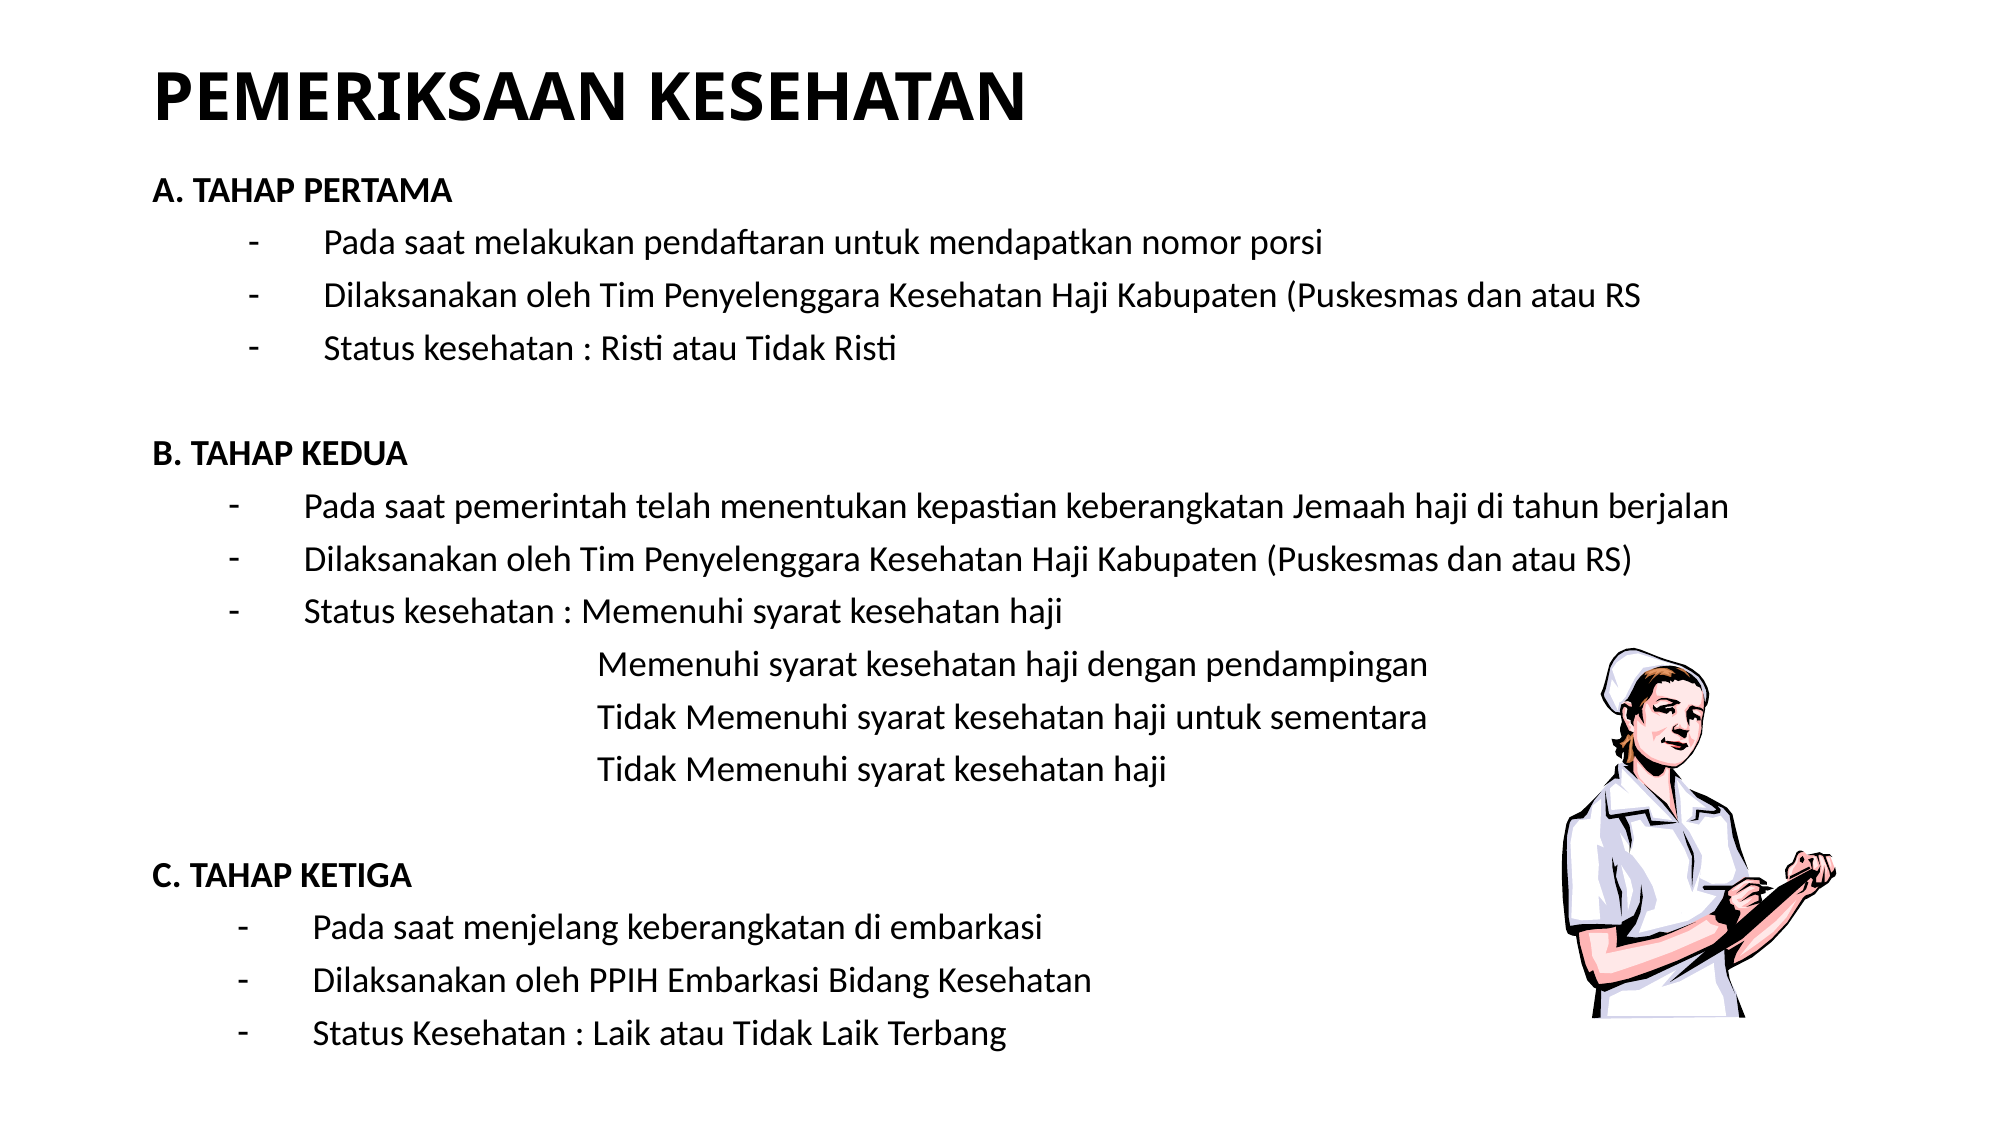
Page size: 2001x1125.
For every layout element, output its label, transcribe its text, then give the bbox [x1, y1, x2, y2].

title PEMERIKSAAN KESEHATAN [137, 33, 1863, 163]
picture [1561, 645, 1840, 1022]
list A. TAHAP PERTAMA Pada saat melakukan pendaftaran untuk mendapatkan nomor porsi Dilaksanakan oleh Tim Penyelenggara Kesehatan Haji Kabupaten (Puskesmas dan atau RS Status kesehatan : Risti atau Tidak Risti B. TAHAP KEDUA Pada saat pemerintah telah menentukan kepastian keberangkatan Jemaah haji di tahun berjalan Dilaksanakan oleh Tim Penyelenggara Kesehatan Haji Kabupaten (Puskesmas dan atau RS) Status kesehatan : Memenuhi syarat kesehatan haji Memenuhi syarat kesehatan haji dengan pendampingan Tidak Memenuhi syarat kesehatan haji untuk sementara Tidak Memenuhi syarat kesehatan haji C. TAHAP KETIGA Pada saat menjelang keberangkatan di embarkasi Dilaksanakan oleh PPIH Embarkasi Bidang Kesehatan Status Kesehatan : Laik atau Tidak Laik Terbang [137, 163, 1863, 1070]
